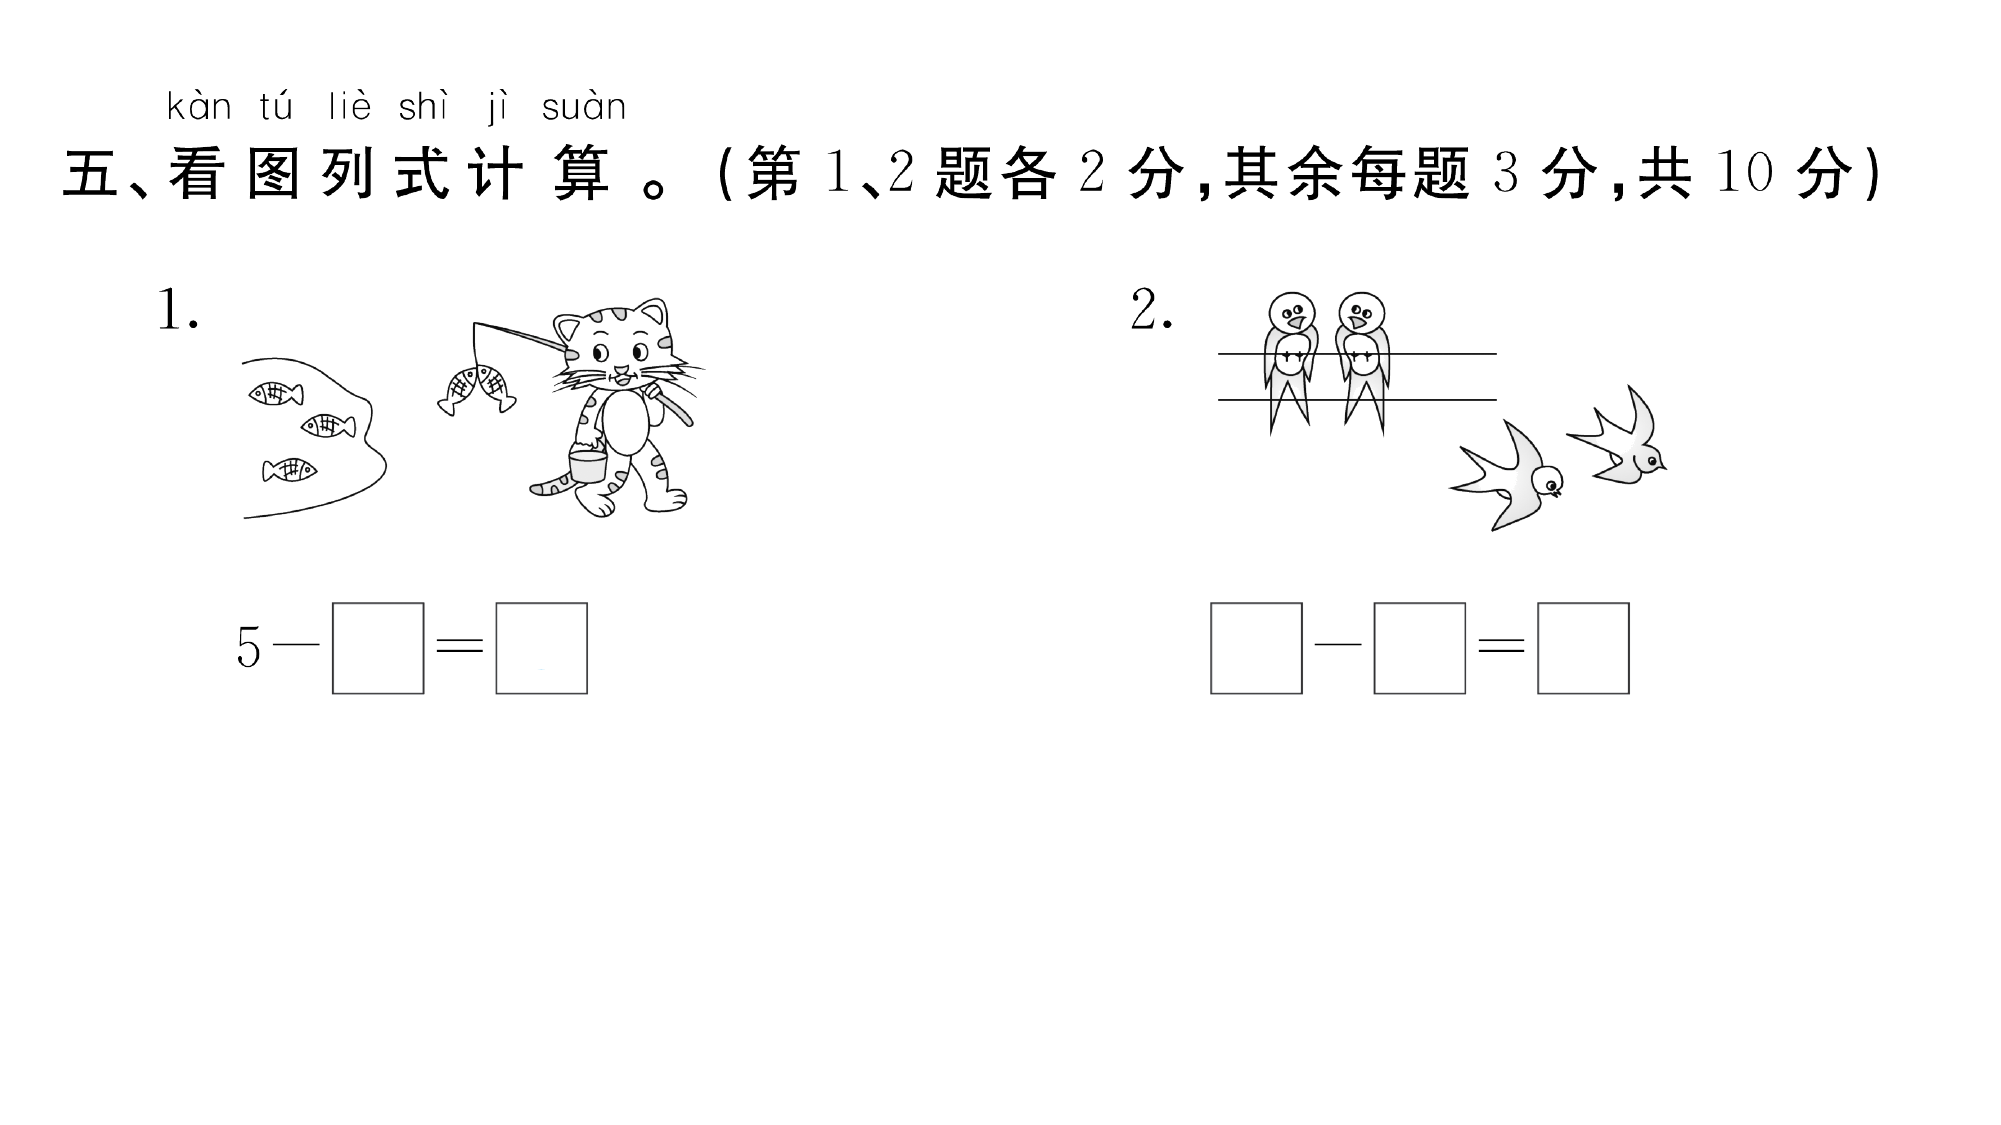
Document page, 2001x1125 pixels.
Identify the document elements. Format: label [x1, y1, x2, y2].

picture [58, 58, 1949, 717]
